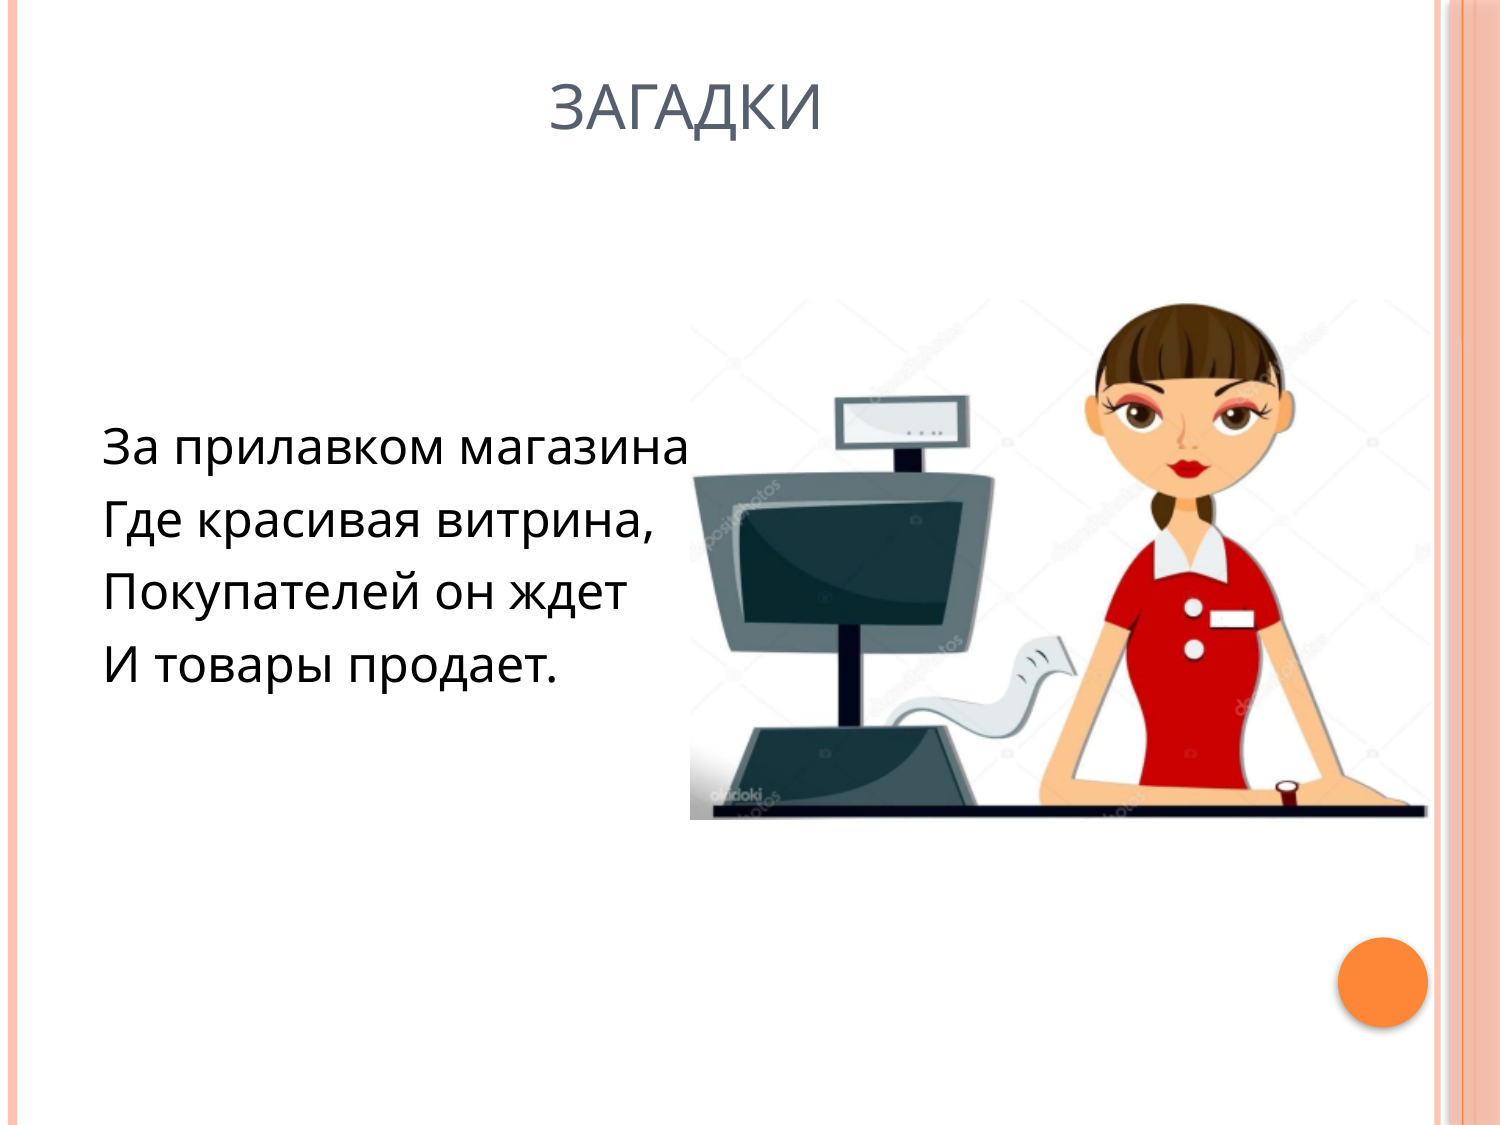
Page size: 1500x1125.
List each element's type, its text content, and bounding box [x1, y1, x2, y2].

list За прилавком магазина, Где красивая витрина, Покупателей он ждет И товары продает. [75, 262, 1300, 1062]
picture [690, 298, 1431, 820]
title Загадки [75, 45, 1300, 149]
